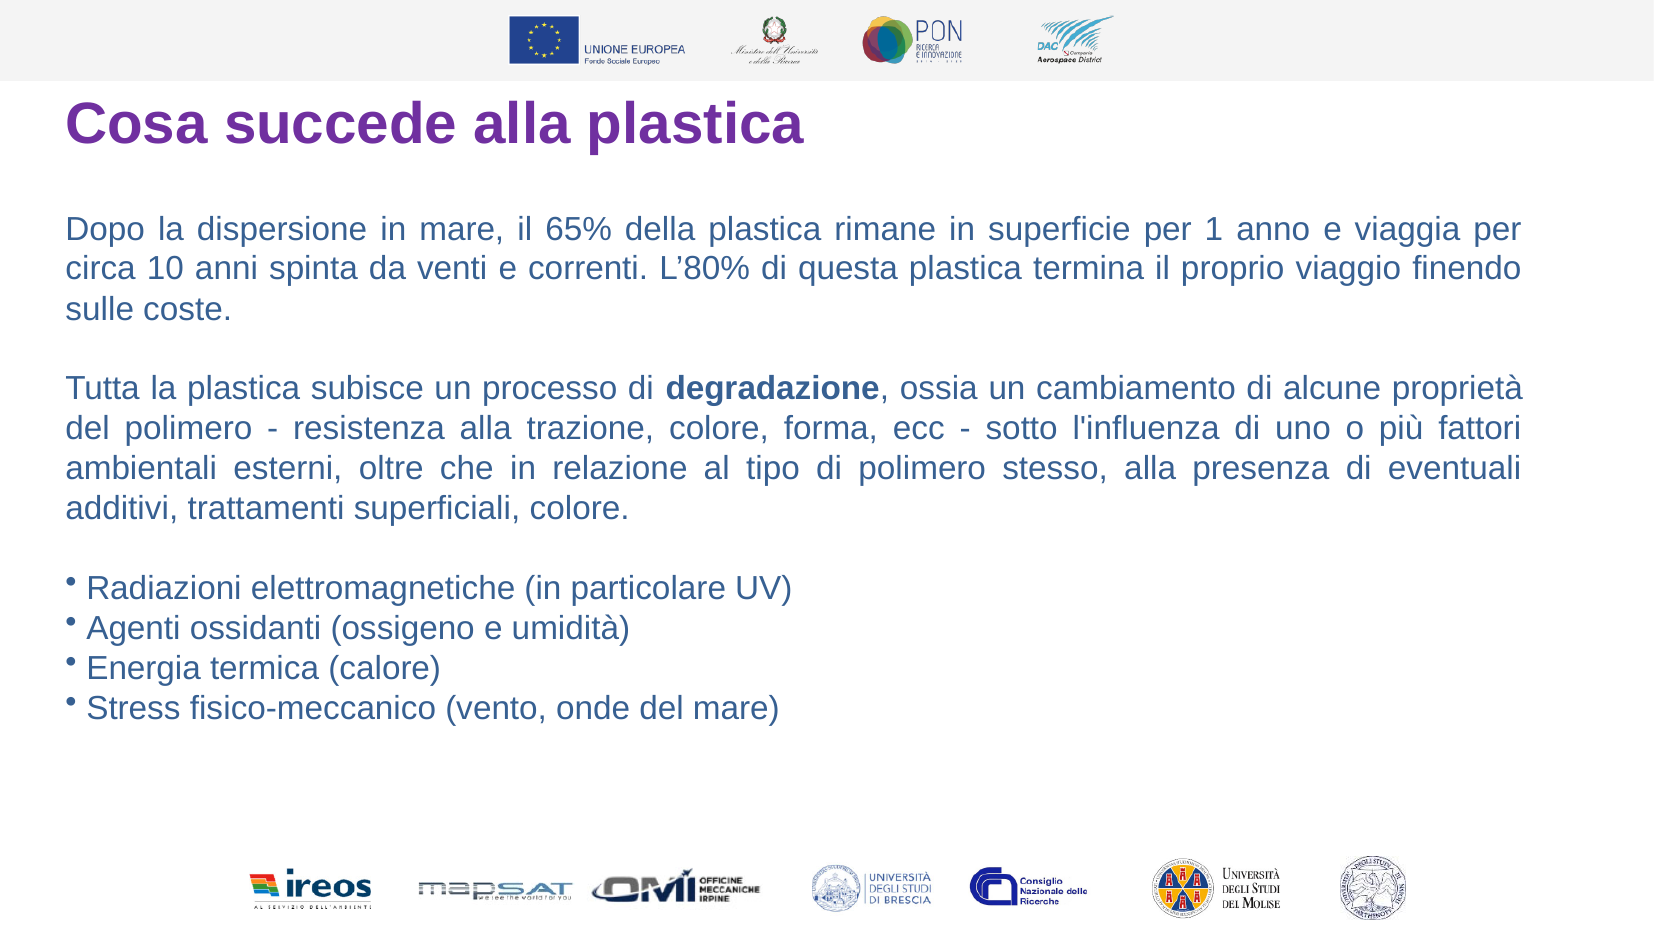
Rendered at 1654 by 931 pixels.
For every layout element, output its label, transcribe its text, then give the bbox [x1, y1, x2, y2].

picture [249, 856, 1406, 921]
text_box Cosa succede alla plastica [50, 92, 892, 163]
picture [0, 0, 1654, 81]
text_box Dopo la dispersione in mare, il 65% della plastica rimane in superficie per 1 anno e viaggia per circa 10 anni spinta da venti e correnti. L’80% di questa plastica termina il proprio viaggio finendo sulle coste. Tutta la plastica subisce un processo di degradazione, ossia un cambiamento di alcune proprietà del polimero - resistenza alla trazione, colore, forma, ecc - sotto l'influenza di uno o più fattori ambientali esterni, oltre che in relazione al tipo di polimero stesso, alla presenza di eventuali additivi, trattamenti superficiali, colore. Radiazioni elettromagnetiche (in particolare UV) Agenti ossidanti (ossigeno e umidità) Energia termica (calore) Stress fisico-meccanico (vento, onde del mare) [50, 199, 1539, 734]
